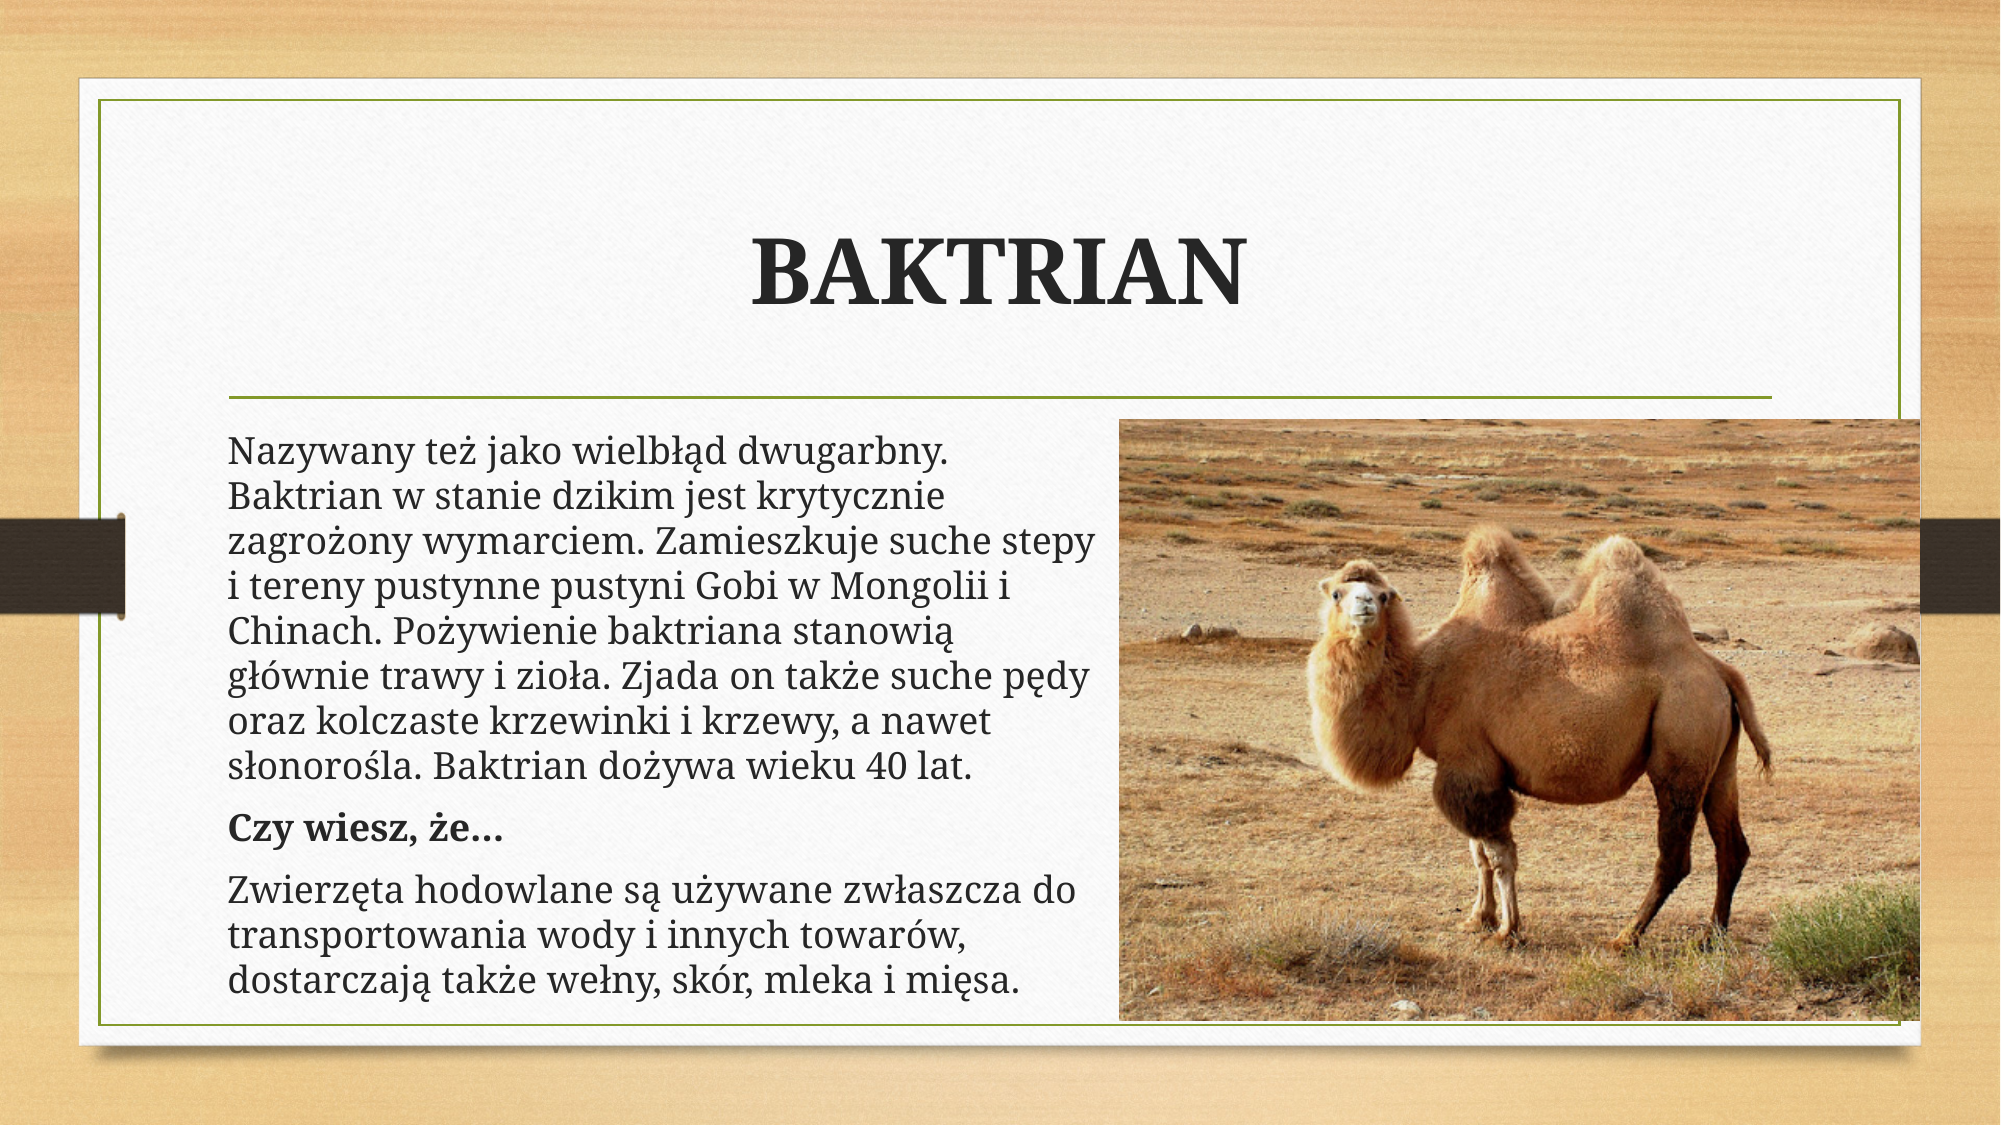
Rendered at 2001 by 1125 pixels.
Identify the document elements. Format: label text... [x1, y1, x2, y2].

picture [0, 0, 2001, 1125]
list Nazywany też jako wielbłąd dwugarbny. Baktrian w stanie dzikim jest krytycznie zagrożony wymarciem. Zamieszkuje suche stepy i tereny pustynne pustyni Gobi w Mongolii i Chinach. Pożywienie baktriana stanowią głównie trawy i zioła. Zjada on także suche pędy oraz kolczaste krzewinki i krzewy, a nawet słonorośla. Baktrian dożywa wieku 40 lat. Czy wiesz, że… Zwierzęta hodowlane są używane zwłaszcza do transportowania wody i innych towarów, dostarczają także wełny, skór, mleka i mięsa. [212, 419, 1119, 1021]
title BAKTRIAN [212, 161, 1788, 375]
